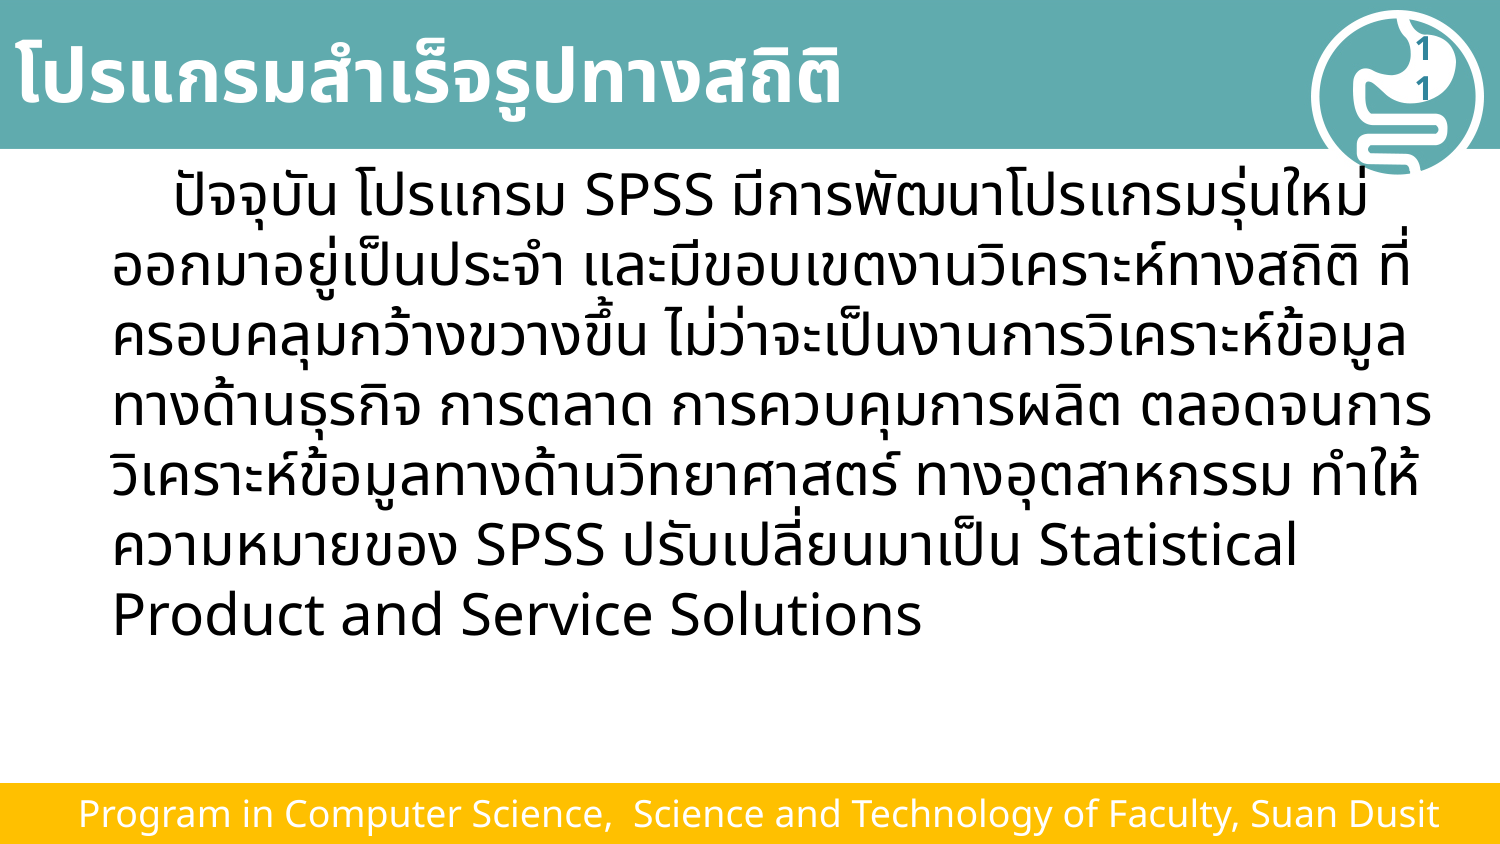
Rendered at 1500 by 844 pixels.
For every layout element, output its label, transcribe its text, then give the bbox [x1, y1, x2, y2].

title โปรแกรมสำเร็จรูปทางสถิติ [0, 0, 1500, 146]
text_box Program in Computer Science, Science and Technology of Faculty, Suan Dusit University [0, 783, 1500, 844]
list ปัจจุบัน โปรแกรม SPSS มีการพัฒนาโปรแกรมรุ่นใหม่ออกมาอยู่เป็นประจำ และมีขอบเขตงานวิเคราะห์ทางสถิติ ที่ครอบคลุมกว้างขวางขึ้น ไม่ว่าจะเป็นงานการวิเคราะห์ข้อมูลทางด้านธุรกิจ การตลาด การควบคุมการผลิต ตลอดจนการวิเคราะห์ข้อมูลทางด้านวิทยาศาสตร์ ทางอุตสาหกรรม ทำให้ความหมายของ SPSS ปรับเปลี่ยนมาเป็น Statistical Product and Service Solutions [46, 150, 1454, 783]
text_box 11 [1399, 43, 1459, 92]
picture [0, 146, 1500, 783]
